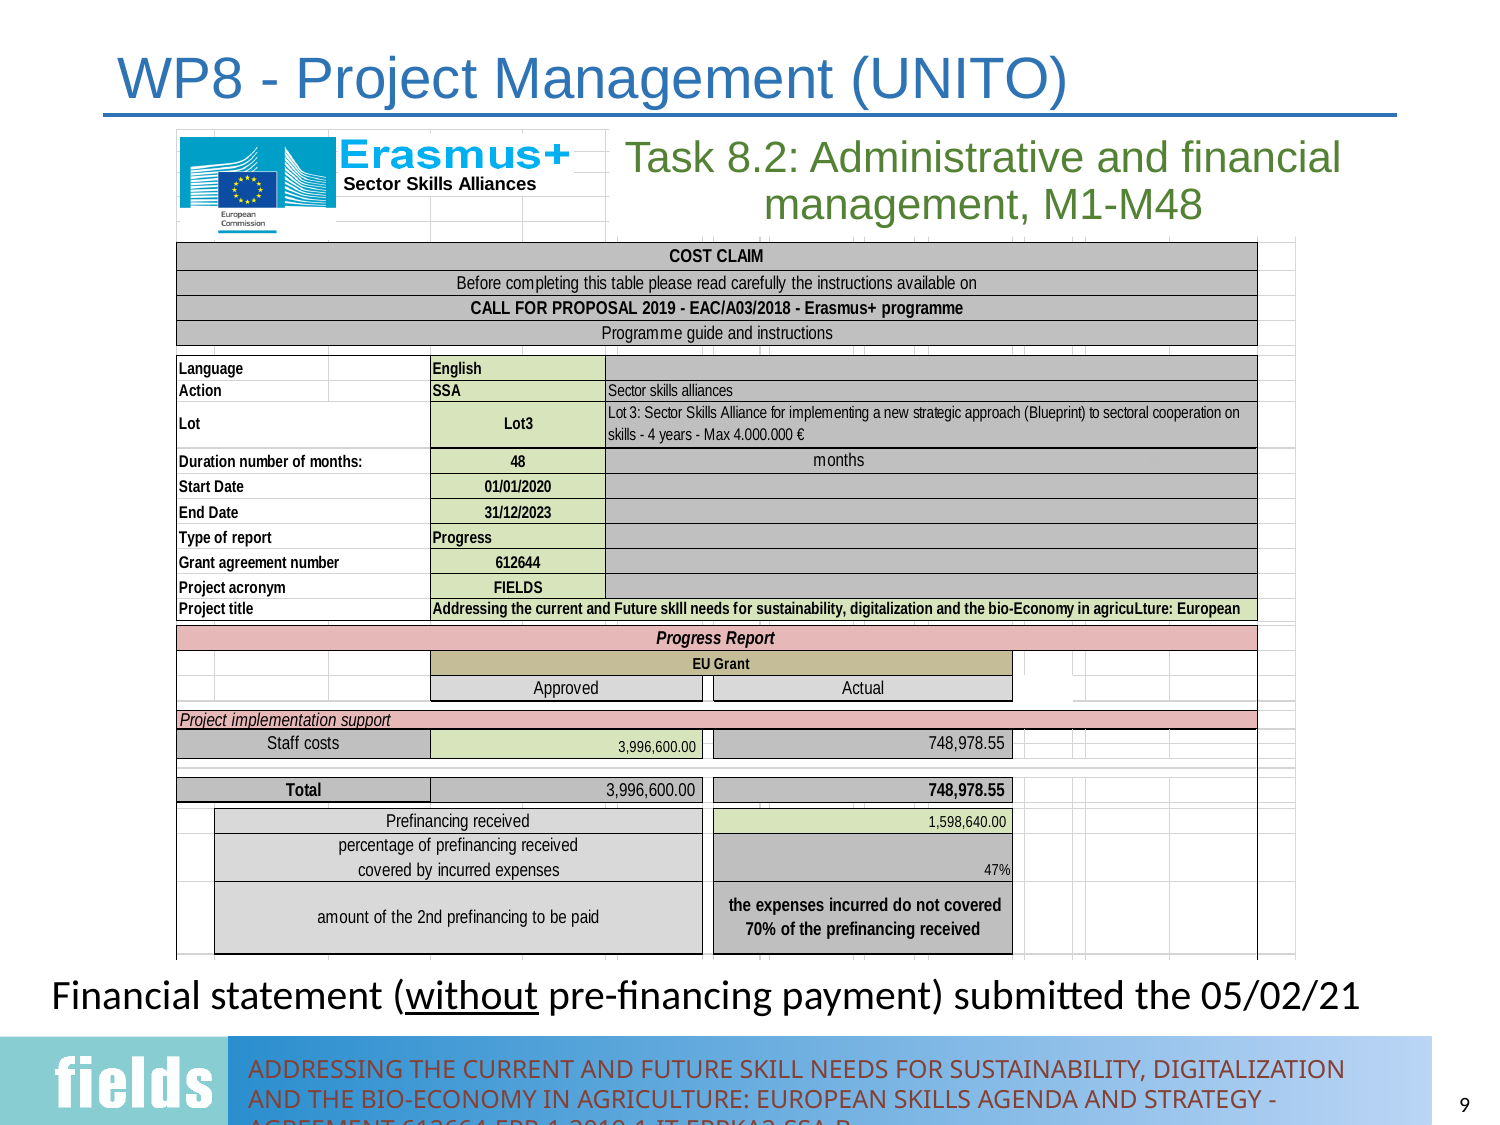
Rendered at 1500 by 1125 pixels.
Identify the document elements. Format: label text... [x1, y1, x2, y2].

picture [52, 1056, 212, 1108]
slide_number 9 [1147, 1085, 1486, 1123]
picture [176, 129, 1297, 960]
title WP8 - Project Management (UNITO) [103, 40, 1397, 130]
text_box Financial statement (without pre-financing payment) submitted the 05/02/21 [36, 960, 1436, 1026]
text_box Task 8.2: Administrative and financial management, M1-M48 [609, 127, 1358, 237]
